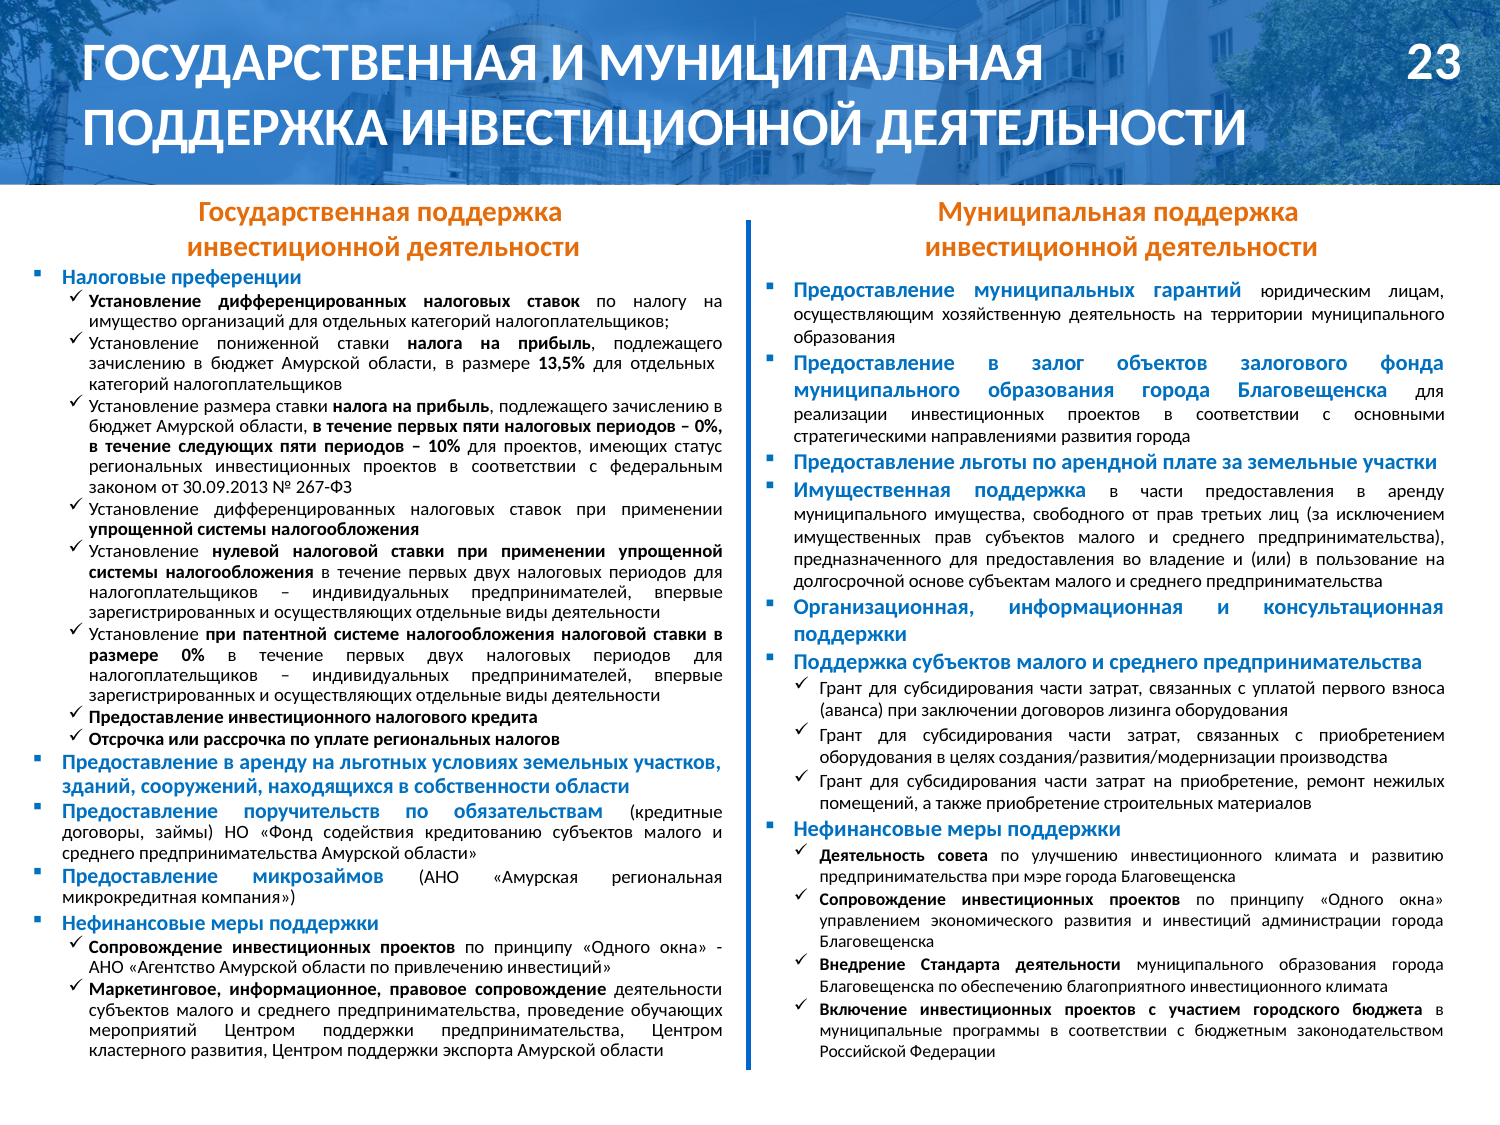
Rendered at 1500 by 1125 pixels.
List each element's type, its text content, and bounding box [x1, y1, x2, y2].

text_box Государственная поддержка инвестиционной деятельности [76, 194, 691, 255]
text_box Муниципальная поддержка инвестиционной деятельности [814, 194, 1429, 270]
list Налоговые преференции Установление дифференцированных налоговых ставок по налогу на имущество организаций для отдельных категорий налогоплательщиков; Установление пониженной ставки налога на прибыль, подлежащего зачислению в бюджет Амурской области, в размере 13,5% для отдельных категорий налогоплательщиков Установление размера ставки налога на прибыль, подлежащего зачислению в бюджет Амурской области, в течение первых пяти налоговых периодов – 0%, в течение следующих пяти периодов – 10% для проектов, имеющих статус региональных инвестиционных проектов в соответствии с федеральным законом от 30.09.2013 № 267-ФЗ Установление дифференцированных налоговых ставок при применении упрощенной системы налогообложения Установление нулевой налоговой ставки при применении упрощенной системы налогообложения в течение первых двух налоговых периодов для налогоплательщиков – индивидуальных предпринимателей, впервые зарегистрированных и осуществляющих отдельные виды деятельности Установление при патентной системе налогообложения налоговой ставки в размере 0% в течение первых двух налоговых периодов для налогоплательщиков – индивидуальных предпринимателей, впервые зарегистрированных и осуществляющих отдельные виды деятельности Предоставление инвестиционного налогового кредита Отсрочка или рассрочка по уплате региональных налогов Предоставление в аренду на льготных условиях земельных участков, зданий, сооружений, находящихся в собственности области Предоставление поручительств по обязательствам (кредитные договоры, займы) НО «Фонд содействия кредитованию субъектов малого и среднего предпринимательства Амурской области» Предоставление микрозаймов (АНО «Амурская региональная микрокредитная компания») Нефинансовые меры поддержки Сопровождение инвестиционных проектов по принципу «Одного окна» - АНО «Агентство Амурской области по привлечению инвестиций» Маркетинговое, информационное, правовое сопровождение деятельности субъектов малого и среднего предпринимательства, проведение обучающих мероприятий Центром поддержки предпринимательства, Центром кластерного развития, Центром поддержки экспорта Амурской области [17, 255, 738, 1071]
text_box Предоставление муниципальных гарантий юридическим лицам, осуществляющим хозяйственную деятельность на территории муниципального образования Предоставление в залог объектов залогового фонда муниципального образования города Благовещенска для реализации инвестиционных проектов в соответствии с основными стратегическими направлениями развития города Предоставление льготы по арендной плате за земельные участки Имущественная поддержка в части предоставления в аренду муниципального имущества, свободного от прав третьих лиц (за исключением имущественных прав субъектов малого и среднего предпринимательства), предназначенного для предоставления во владение и (или) в пользование на долгосрочной основе субъектам малого и среднего предпринимательства Организационная, информационная и консультационная поддержки Поддержка субъектов малого и среднего предпринимательства Грант для субсидирования части затрат, связанных с уплатой первого взноса (аванса) при заключении договоров лизинга оборудования Грант для субсидирования части затрат, связанных с приобретением оборудования в целях создания/развития/модернизации производства Грант для субсидирования части затрат на приобретение, ремонт нежилых помещений, а также приобретение строительных материалов Нефинансовые меры поддержки Деятельность совета по улучшению инвестиционного климата и развитию предпринимательства при мэре города Благовещенска Сопровождение инвестиционных проектов по принципу «Одного окна» управлением экономического развития и инвестиций администрации города Благовещенска Внедрение Стандарта деятельности муниципального образования города Благовещенска по обеспечению благоприятного инвестиционного климата Включение инвестиционных проектов c участием городского бюджета в муниципальные программы в соответствии с бюджетным законодательством Российской Федерации [750, 267, 1459, 1084]
picture [0, 0, 1500, 185]
